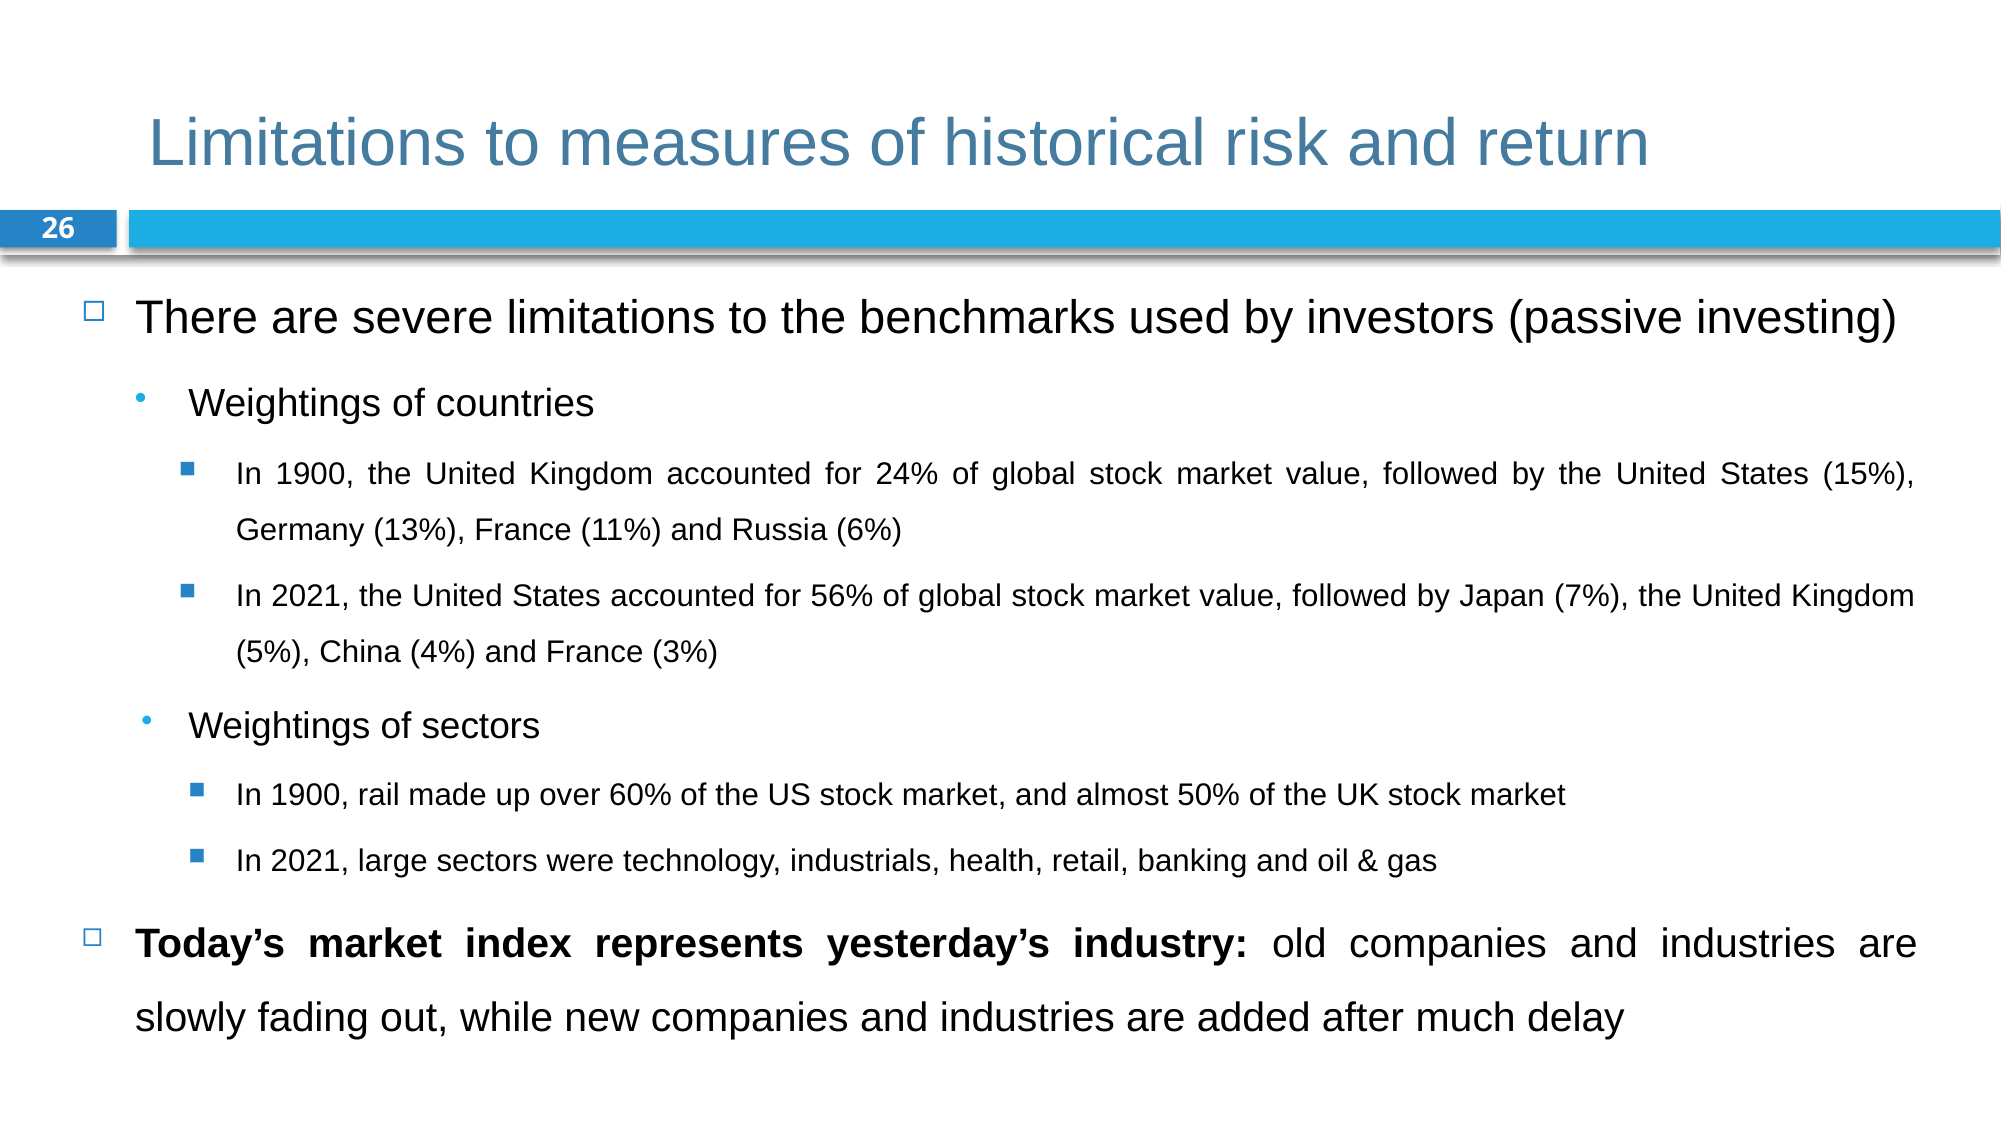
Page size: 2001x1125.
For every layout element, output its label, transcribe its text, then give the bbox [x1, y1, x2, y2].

title Limitations to measures of historical risk and return [133, 37, 1918, 200]
list There are severe limitations to the benchmarks used by investors (passive investing) Weightings of countries In 1900, the United Kingdom accounted for 24% of global stock market value, followed by the United States (15%), Germany (13%), France (11%) and Russia (6%) In 2021, the United States accounted for 56% of global stock market value, followed by Japan (7%), the United Kingdom (5%), China (4%) and France (3%) Weightings of sectors In 1900, rail made up over 60% of the US stock market, and almost 50% of the UK stock market In 2021, large sectors were technology, industrials, health, retail, banking and oil & gas Today’s market index represents yesterday’s industry: old companies and industries are slowly fading out, while new companies and industries are added after much delay [66, 251, 1934, 1060]
slide_number 26 [0, 208, 117, 249]
